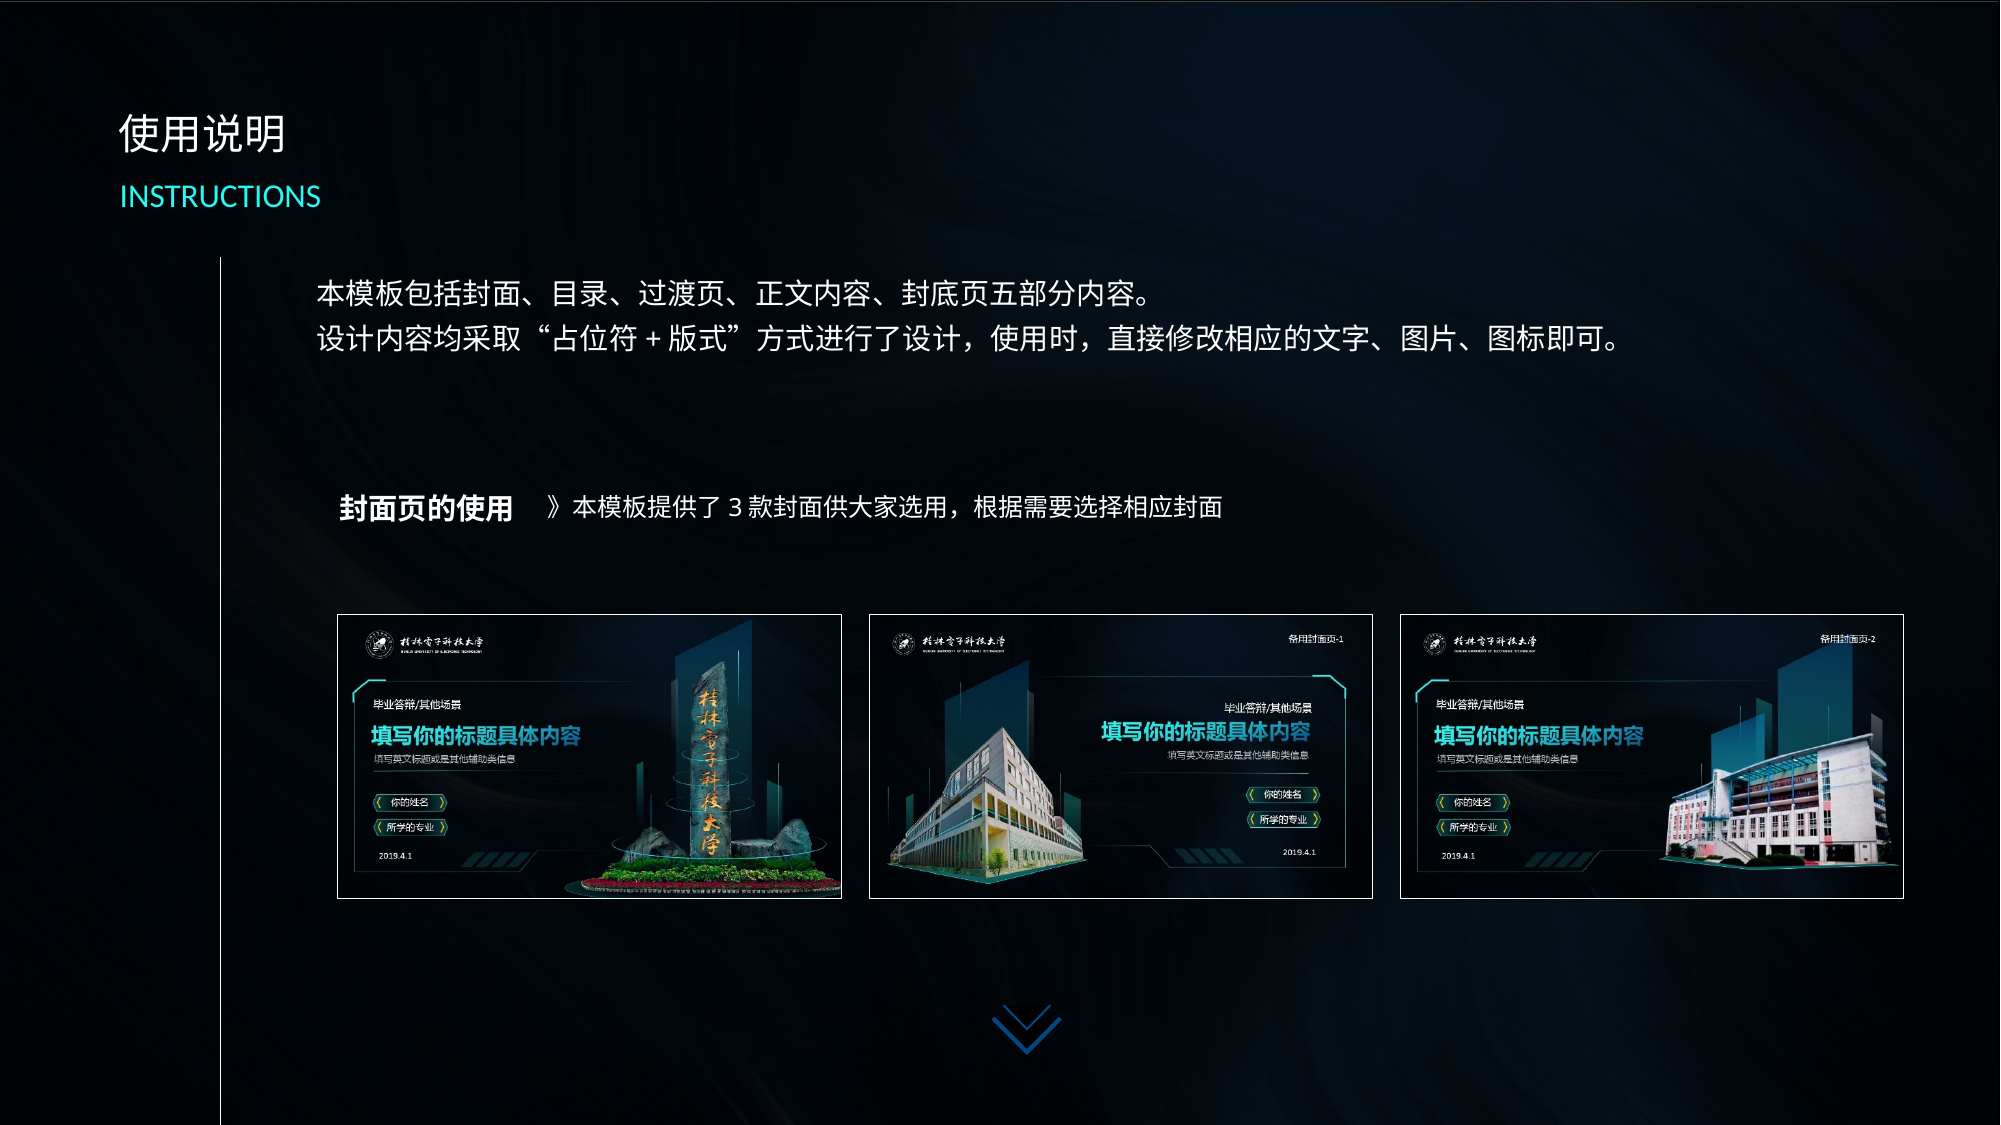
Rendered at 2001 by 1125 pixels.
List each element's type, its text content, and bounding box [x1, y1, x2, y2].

picture [0, 2, 1998, 1125]
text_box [337, 614, 1904, 898]
text_box 封面页的使用 [291, 472, 563, 533]
text_box INSTRUCTIONS [104, 166, 337, 222]
text_box 本模板包括封面、目录、过渡页、正文内容、封底页五部分内容。 设计内容均采取“占位符+版式”方式进行了设计，使用时，直接修改相应的文字、图片、图标即可。 [301, 257, 1882, 363]
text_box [1003, 994, 1051, 1063]
text_box 》本模板提供了3款封面供大家选用，根据需要选择相应封面 [532, 480, 1255, 529]
text_box 使用说明 [104, 100, 301, 166]
